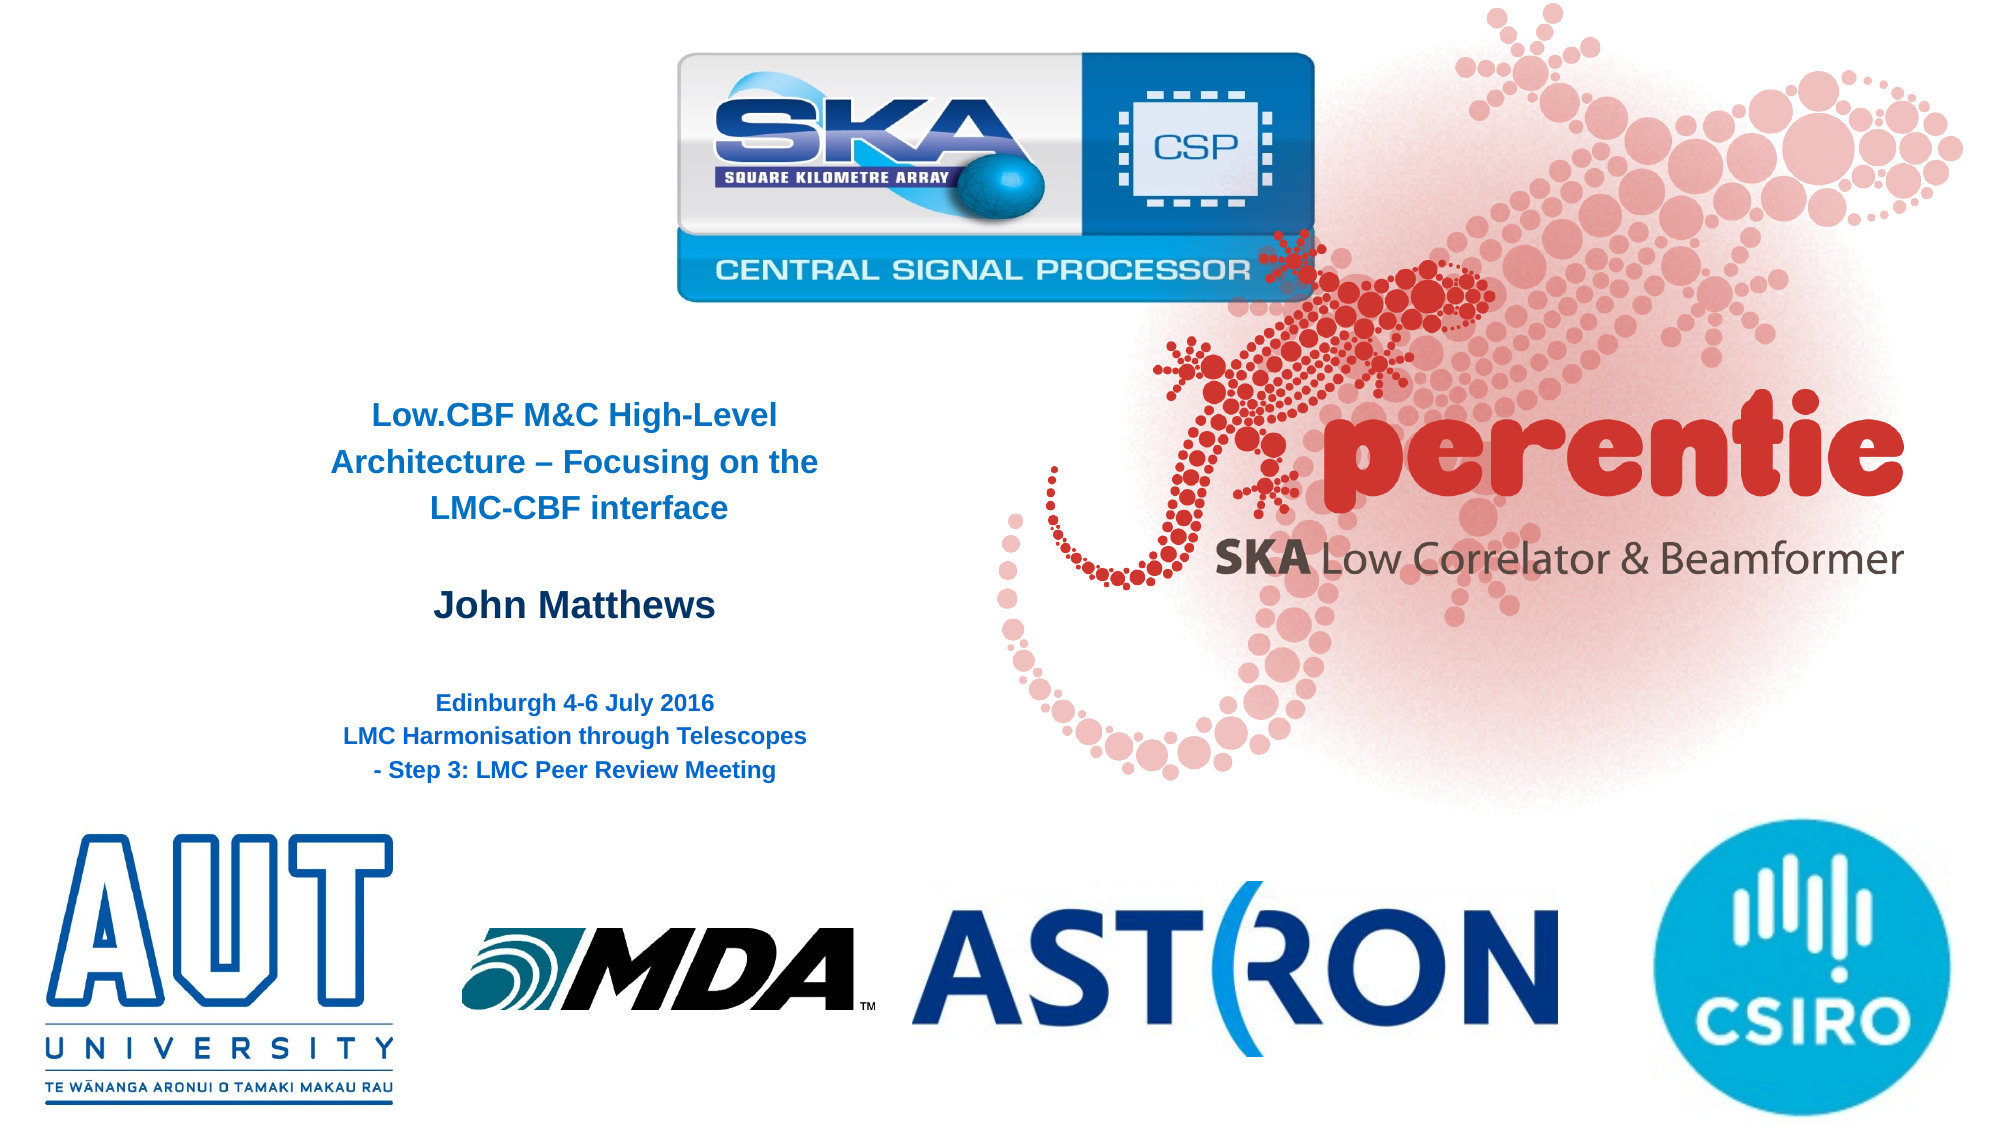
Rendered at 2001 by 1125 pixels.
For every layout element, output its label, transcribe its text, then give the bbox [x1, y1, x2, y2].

picture [675, 0, 1963, 1125]
picture [461, 1002, 474, 1010]
list John Matthews [0, 572, 992, 635]
picture [461, 928, 558, 1010]
picture [912, 880, 1558, 1057]
subtitle Low.CBF M&C High-Level Architecture – Focusing on the LMC-CBF interface [0, 385, 992, 536]
picture [549, 928, 875, 1010]
picture [38, 824, 401, 1113]
list Edinburgh 4-6 July 2016 LMC Harmonisation through Telescopes - Step 3: LMC Peer Review Meeting [0, 679, 992, 792]
